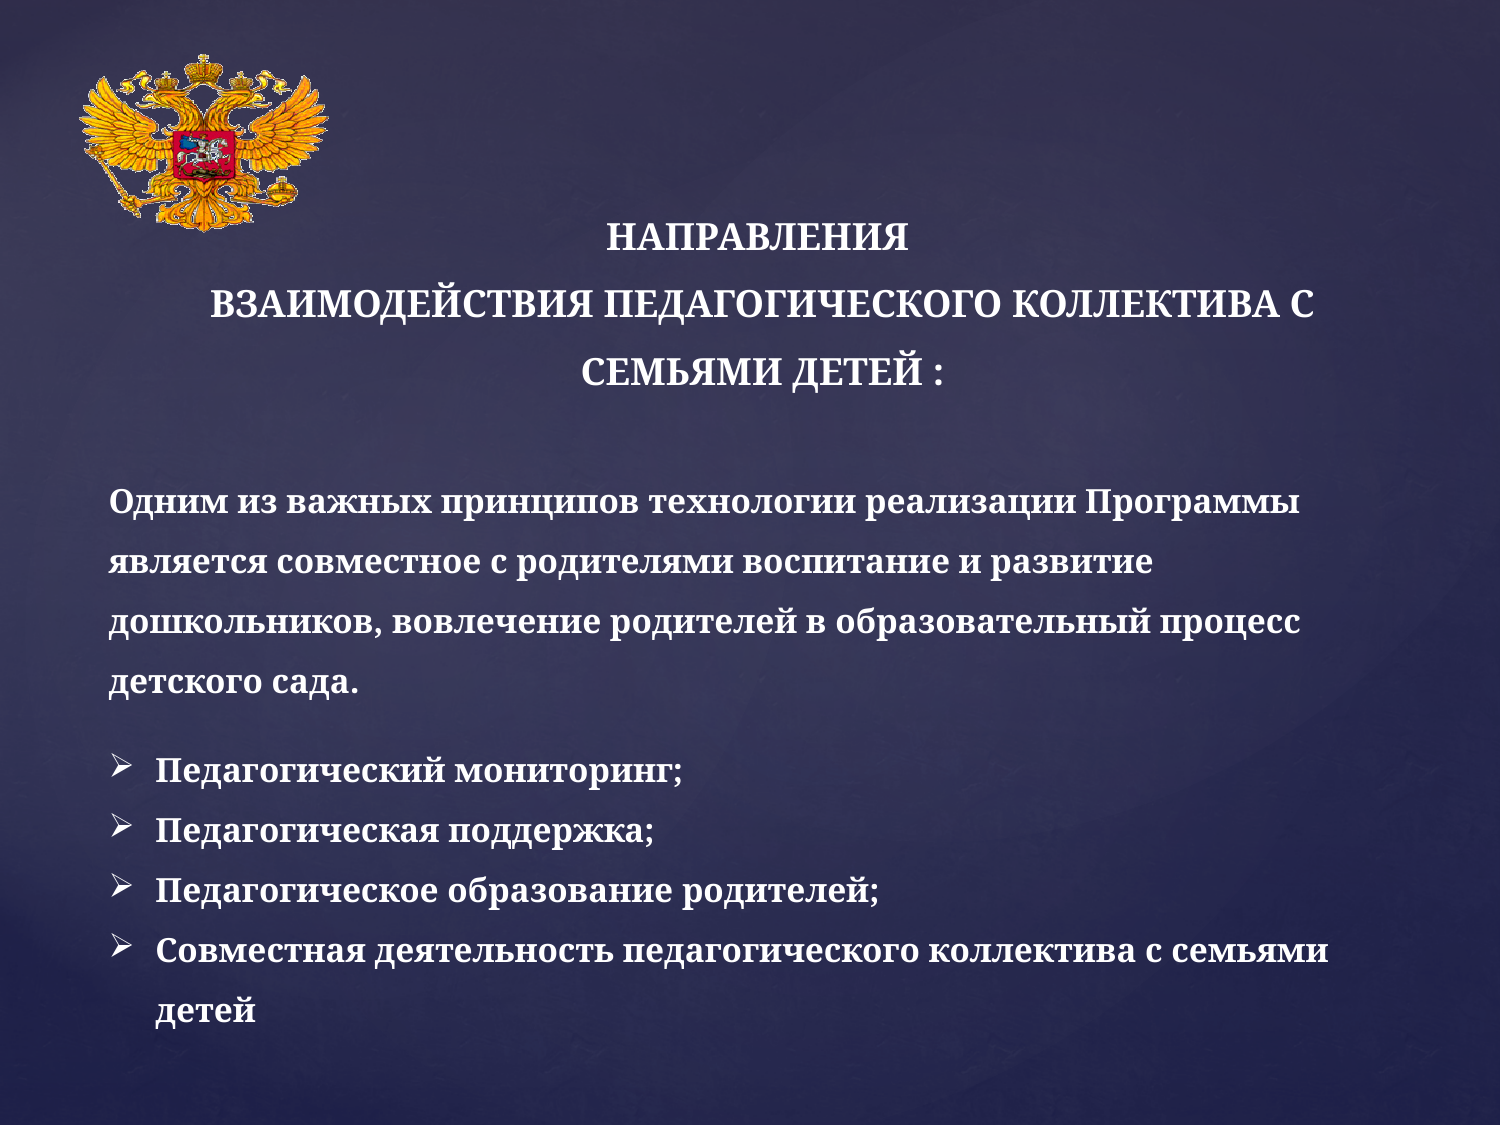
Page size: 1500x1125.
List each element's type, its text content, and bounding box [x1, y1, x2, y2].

picture [56, 44, 353, 242]
text_box НАПРАВЛЕНИЯ ВЗАИМОДЕЙСТВИЯ ПЕДАГОГИЧЕСКОГО КОЛЛЕКТИВА С СЕМЬЯМИ ДЕТЕЙ : Одним из важных принципов технологии реализации Программы является совместное с родителями воспитание и развитие дошкольников, вовлечение родителей в образовательный процесс детского сада. Педагогический мониторинг; Педагогическая поддержка; Педагогическое образование родителей; Совместная деятельность педагогического коллектива с семьями детей [93, 182, 1432, 1117]
